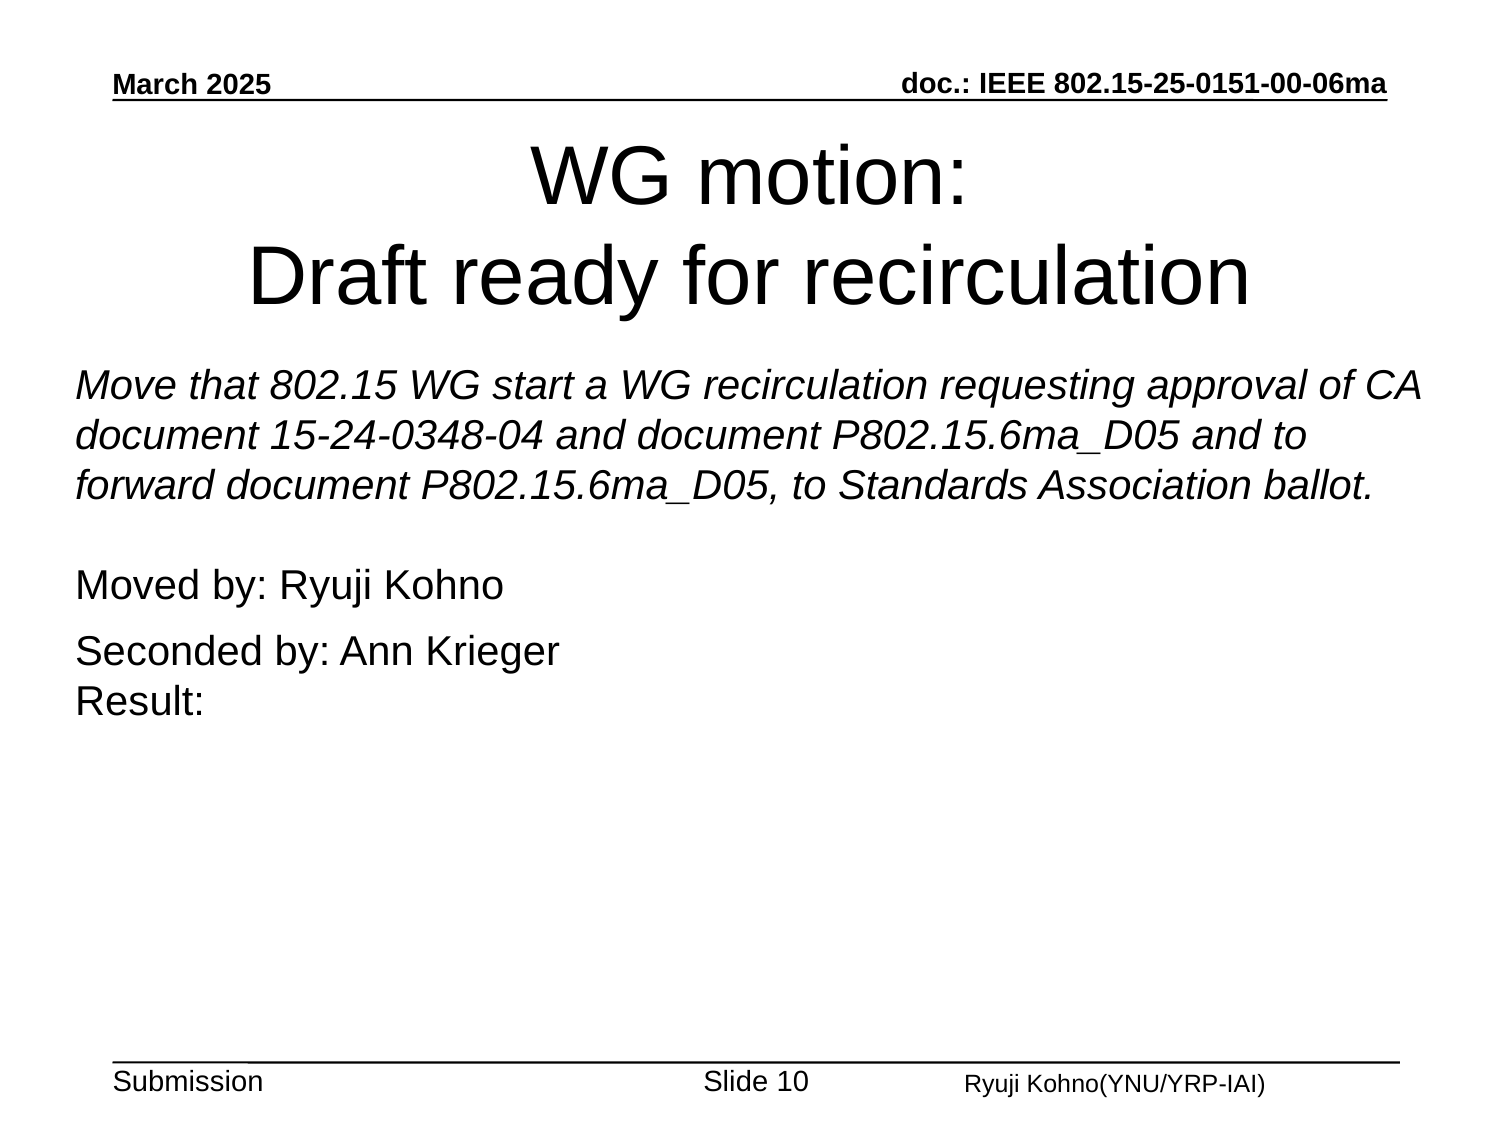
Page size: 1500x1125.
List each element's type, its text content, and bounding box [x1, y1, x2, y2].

slide_number Slide 10 [701, 1062, 811, 1098]
title WG motion: Draft ready for recirculation [37, 127, 1463, 316]
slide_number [112, 64, 375, 100]
text_box Move that 802.15 WG start a WG recirculation requesting approval of CA document 15-24-0348-04 and document P802.15.6ma_D05 and to forward document P802.15.6ma_D05, to Standards Association ballot. Moved by: Ryuji Kohno Seconded by: Ann Krieger Result: [74, 357, 1425, 1010]
